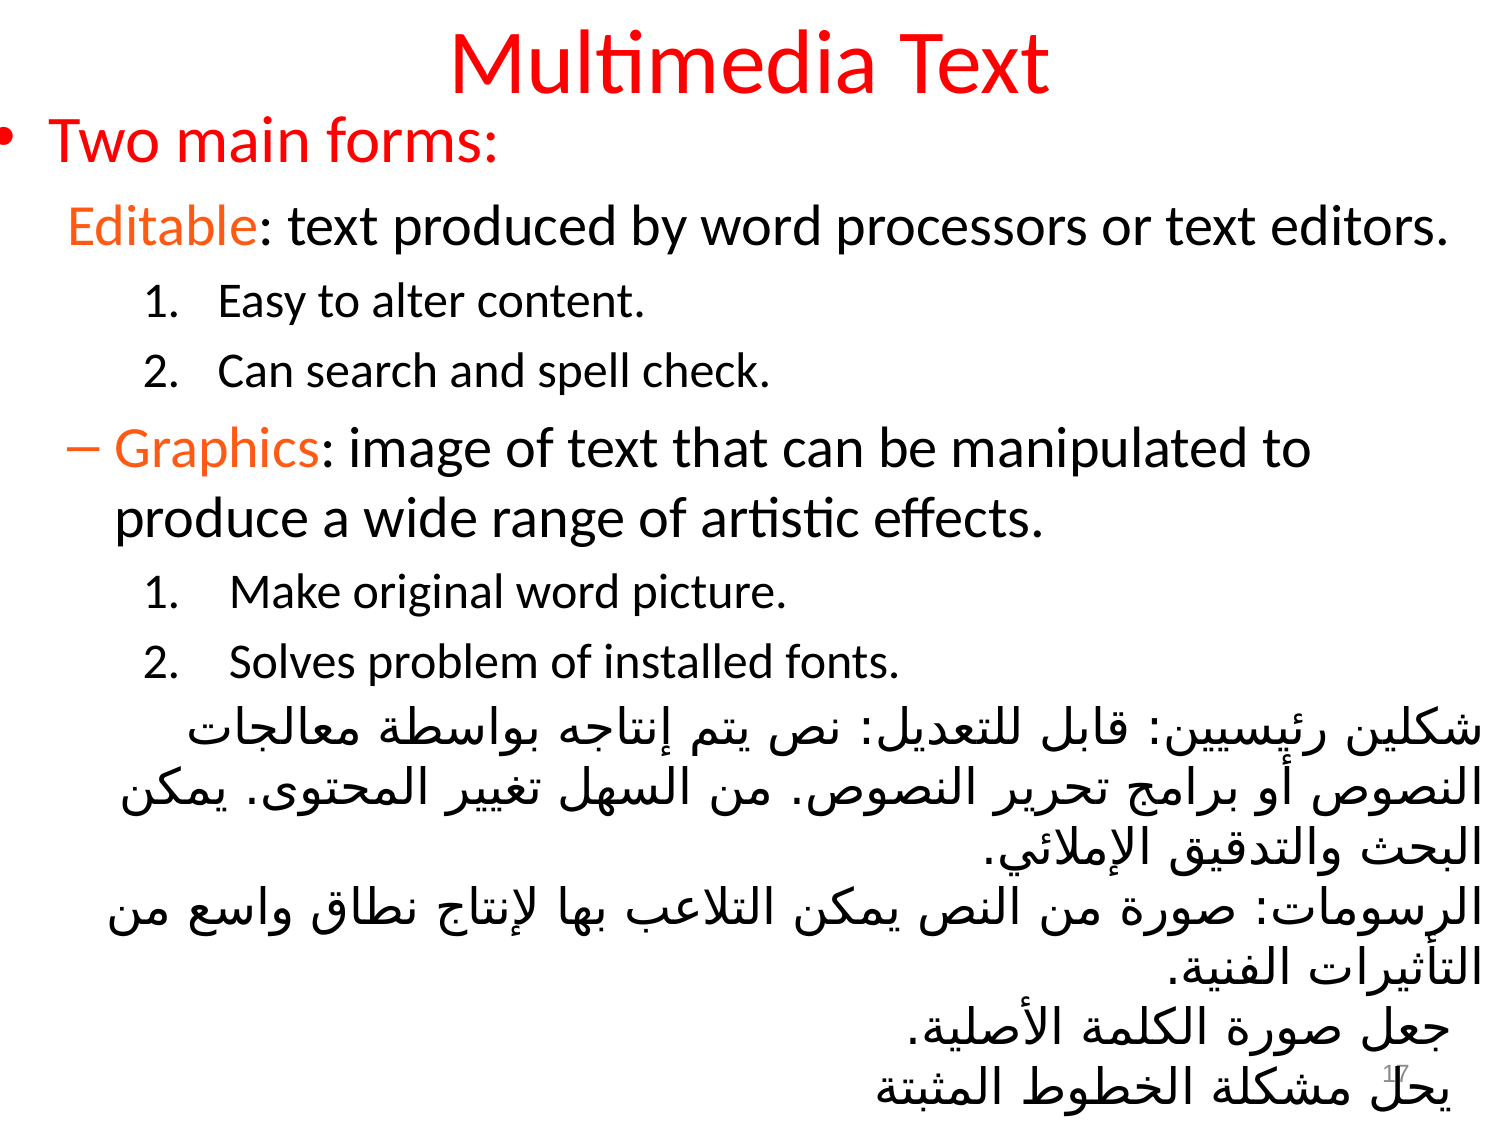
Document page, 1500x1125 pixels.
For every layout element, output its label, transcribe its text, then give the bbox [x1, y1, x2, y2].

list Two main forms: Editable: text produced by word processors or text editors. Easy to alter content. Can search and spell check. Graphics: image of text that can be manipulated to produce a wide range of artistic effects. Make original word picture. Solves problem of installed fonts. [0, 88, 1500, 686]
title Multimedia Text [75, 0, 1425, 88]
text_box شكلين رئيسيين: قابل للتعديل: نص يتم إنتاجه بواسطة معالجات النصوص أو برامج تحرير النصوص. من السهل تغيير المحتوى. يمكن البحث والتدقيق الإملائي. الرسومات: صورة من النص يمكن التلاعب بها لإنتاج نطاق واسع من التأثيرات الفنية. جعل صورة الكلمة الأصلية. يحل مشكلة الخطوط المثبتة [0, 686, 1500, 1122]
